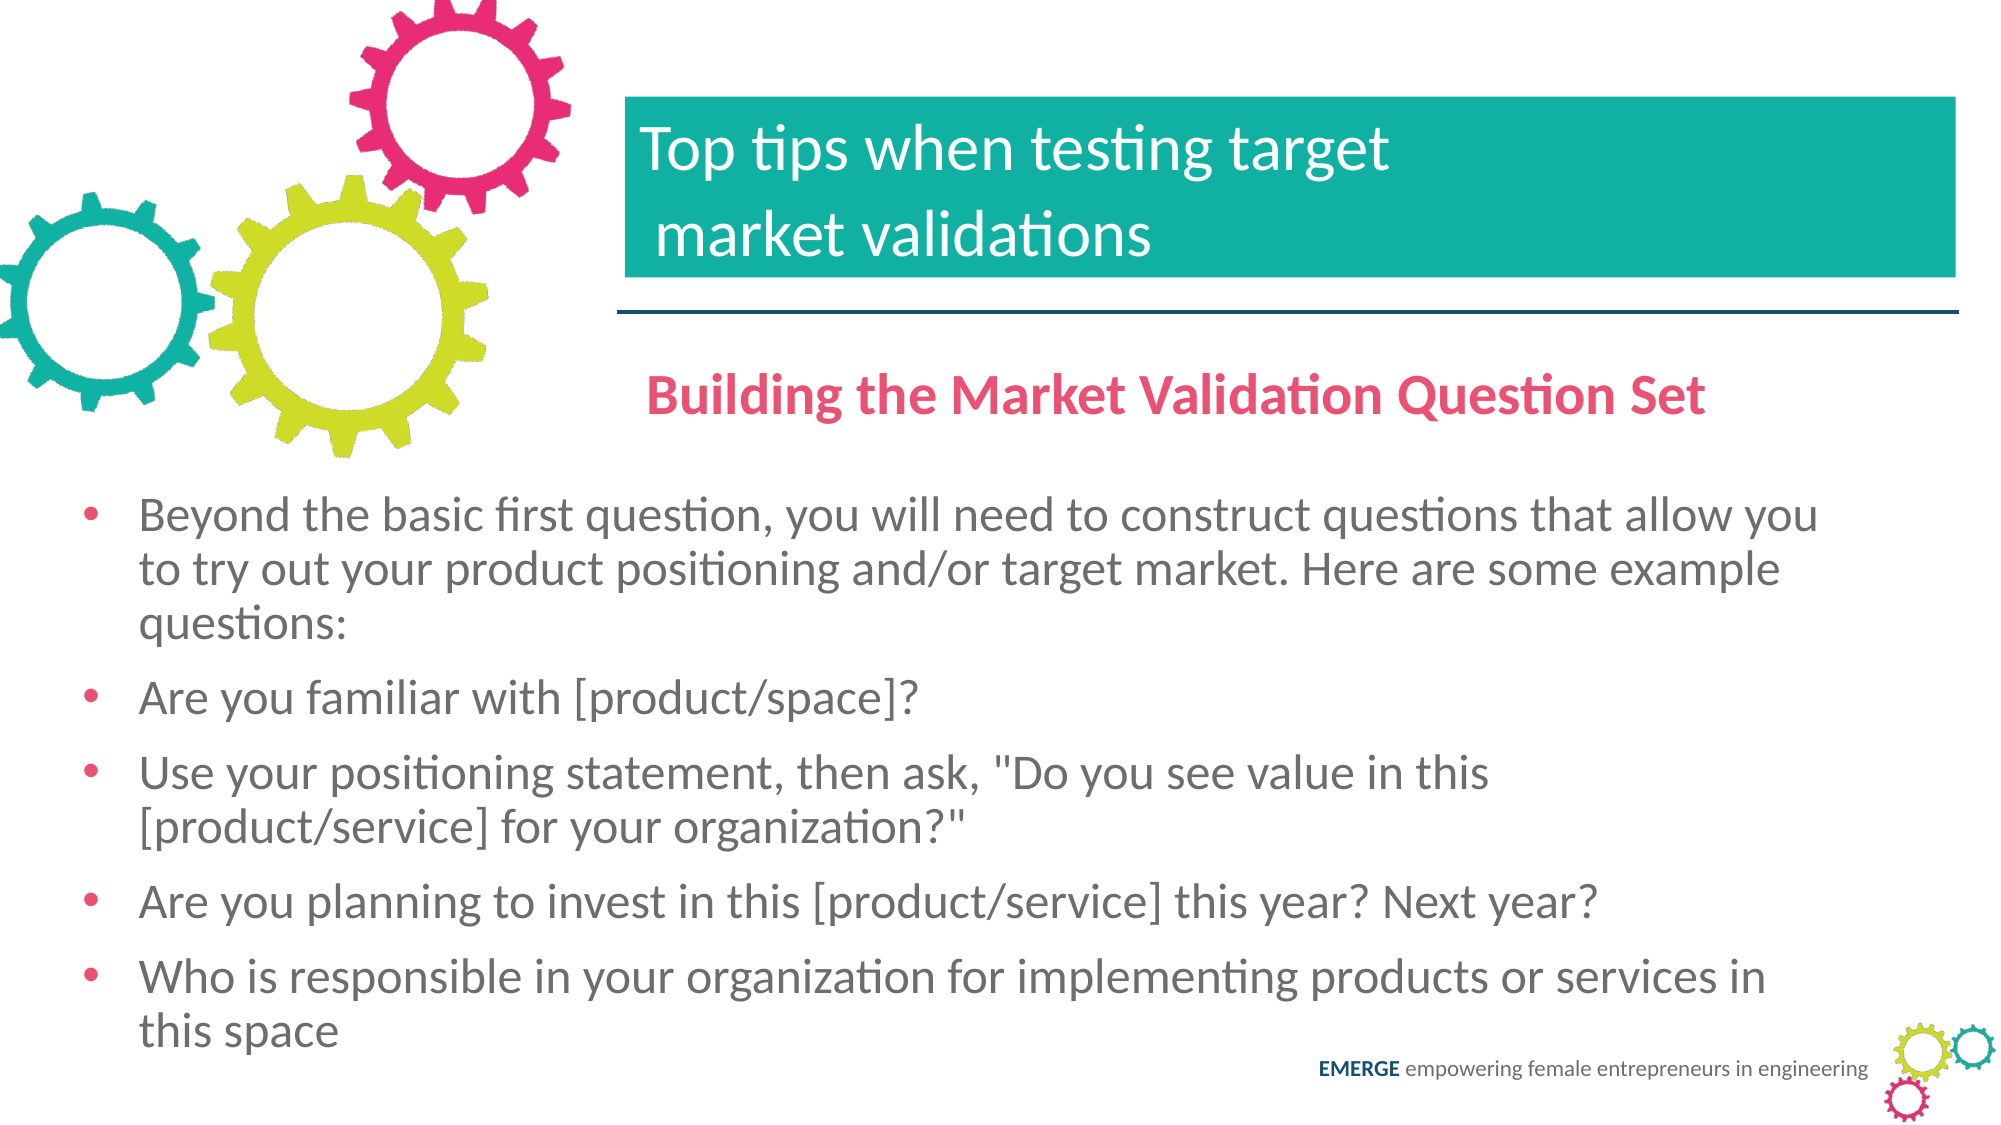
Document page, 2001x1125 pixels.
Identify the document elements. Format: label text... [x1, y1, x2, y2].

picture [0, 0, 634, 440]
picture [1865, 995, 2001, 1125]
list Beyond the basic first question, you will need to construct questions that allow you to try out your product positioning and/or target market. Here are some example questions: Are you familiar with [product/space]? Use your positioning statement, then ask, "Do you see value in this [product/service] for your organization?" Are you planning to invest in this [product/service] this year? Next year? Who is responsible in your organization for implementing products or services in this space [67, 440, 1840, 1093]
text_box Top tips when testing target market validations [624, 96, 1956, 278]
text_box Building the Market Validation Question Set [631, 348, 1723, 434]
